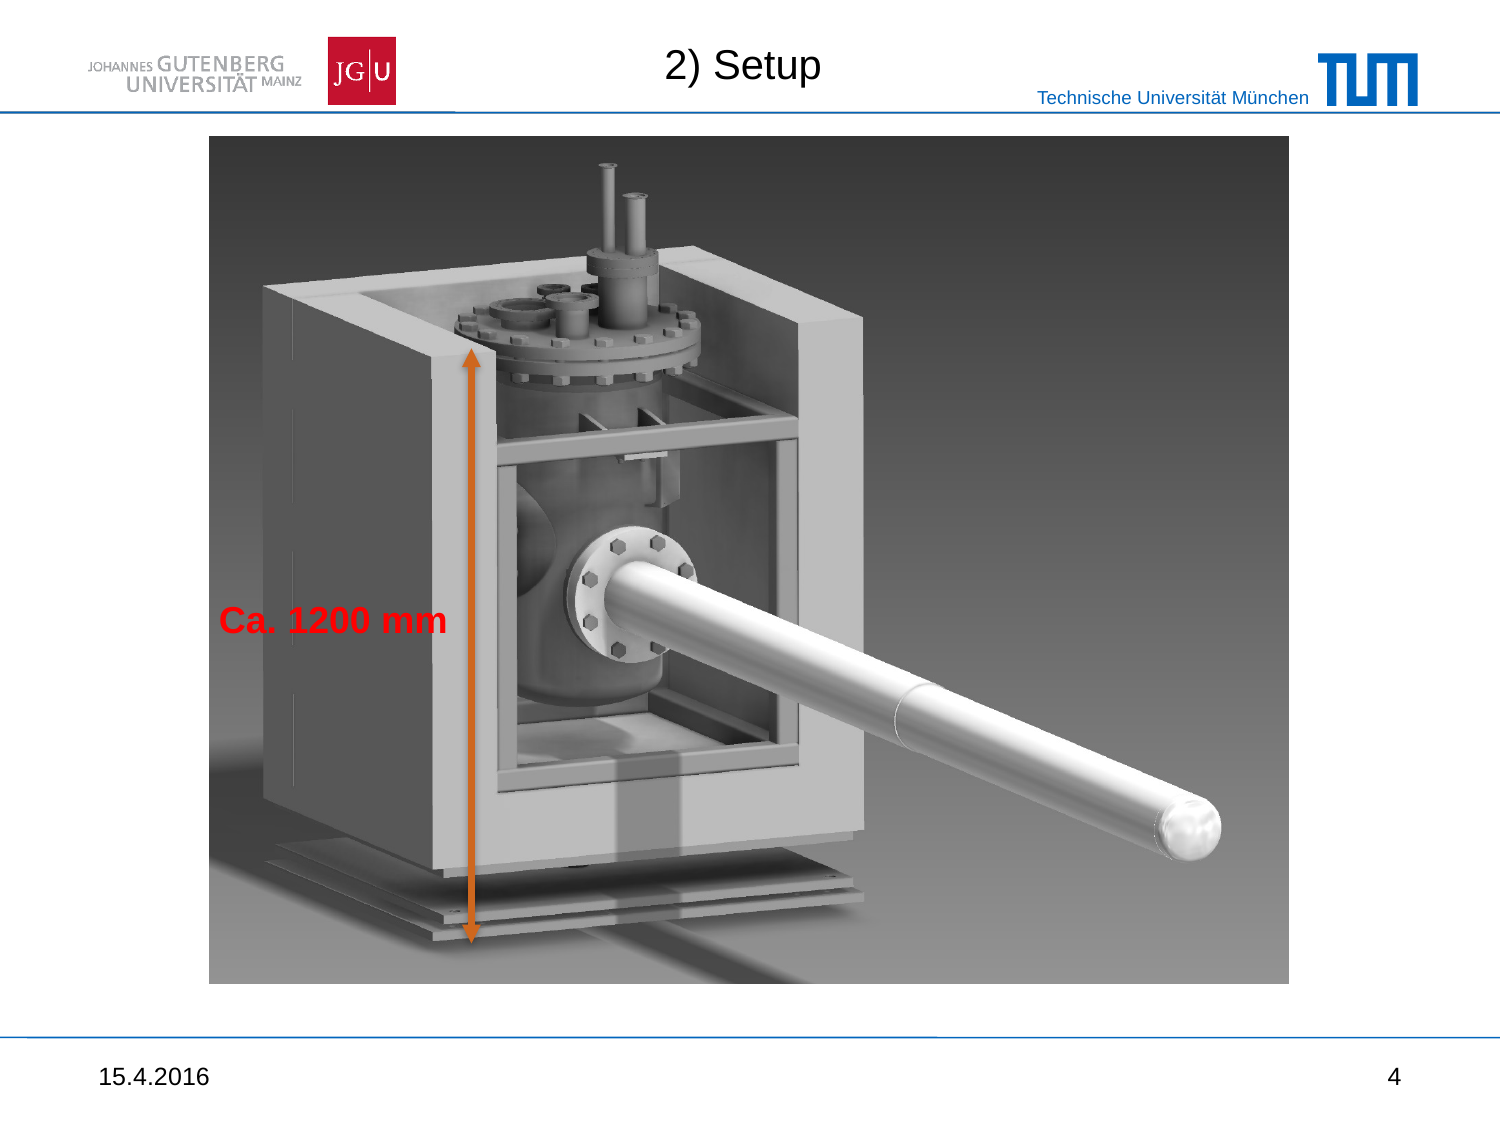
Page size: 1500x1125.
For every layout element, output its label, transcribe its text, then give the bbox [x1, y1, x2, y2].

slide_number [83, 1049, 397, 1101]
picture [209, 136, 1289, 984]
picture [88, 35, 397, 106]
text_box 2) Setup [649, 30, 849, 95]
slide_number 4 [1103, 1049, 1417, 1101]
